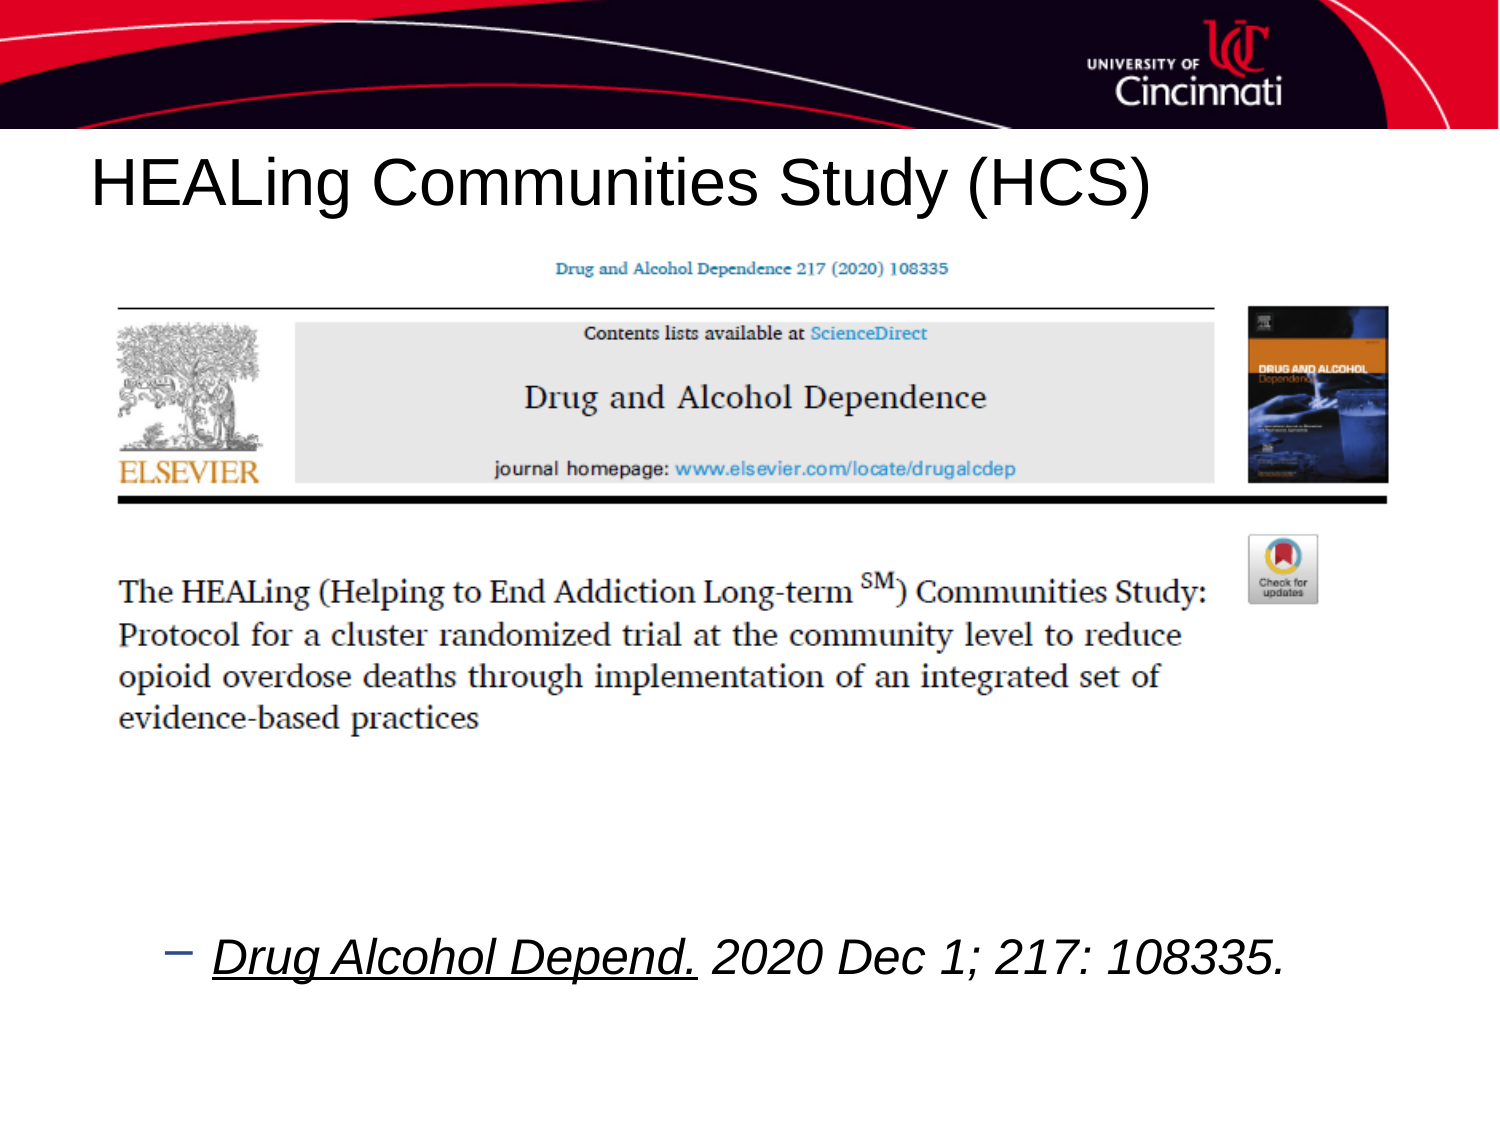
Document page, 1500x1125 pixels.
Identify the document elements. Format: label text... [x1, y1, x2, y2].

picture [0, 0, 1500, 129]
list Drug Alcohol Depend. 2020 Dec 1; 217: 108335. [75, 287, 1425, 1005]
title HEALing Communities Study (HCS) [75, 125, 1425, 233]
picture [99, 249, 1414, 763]
